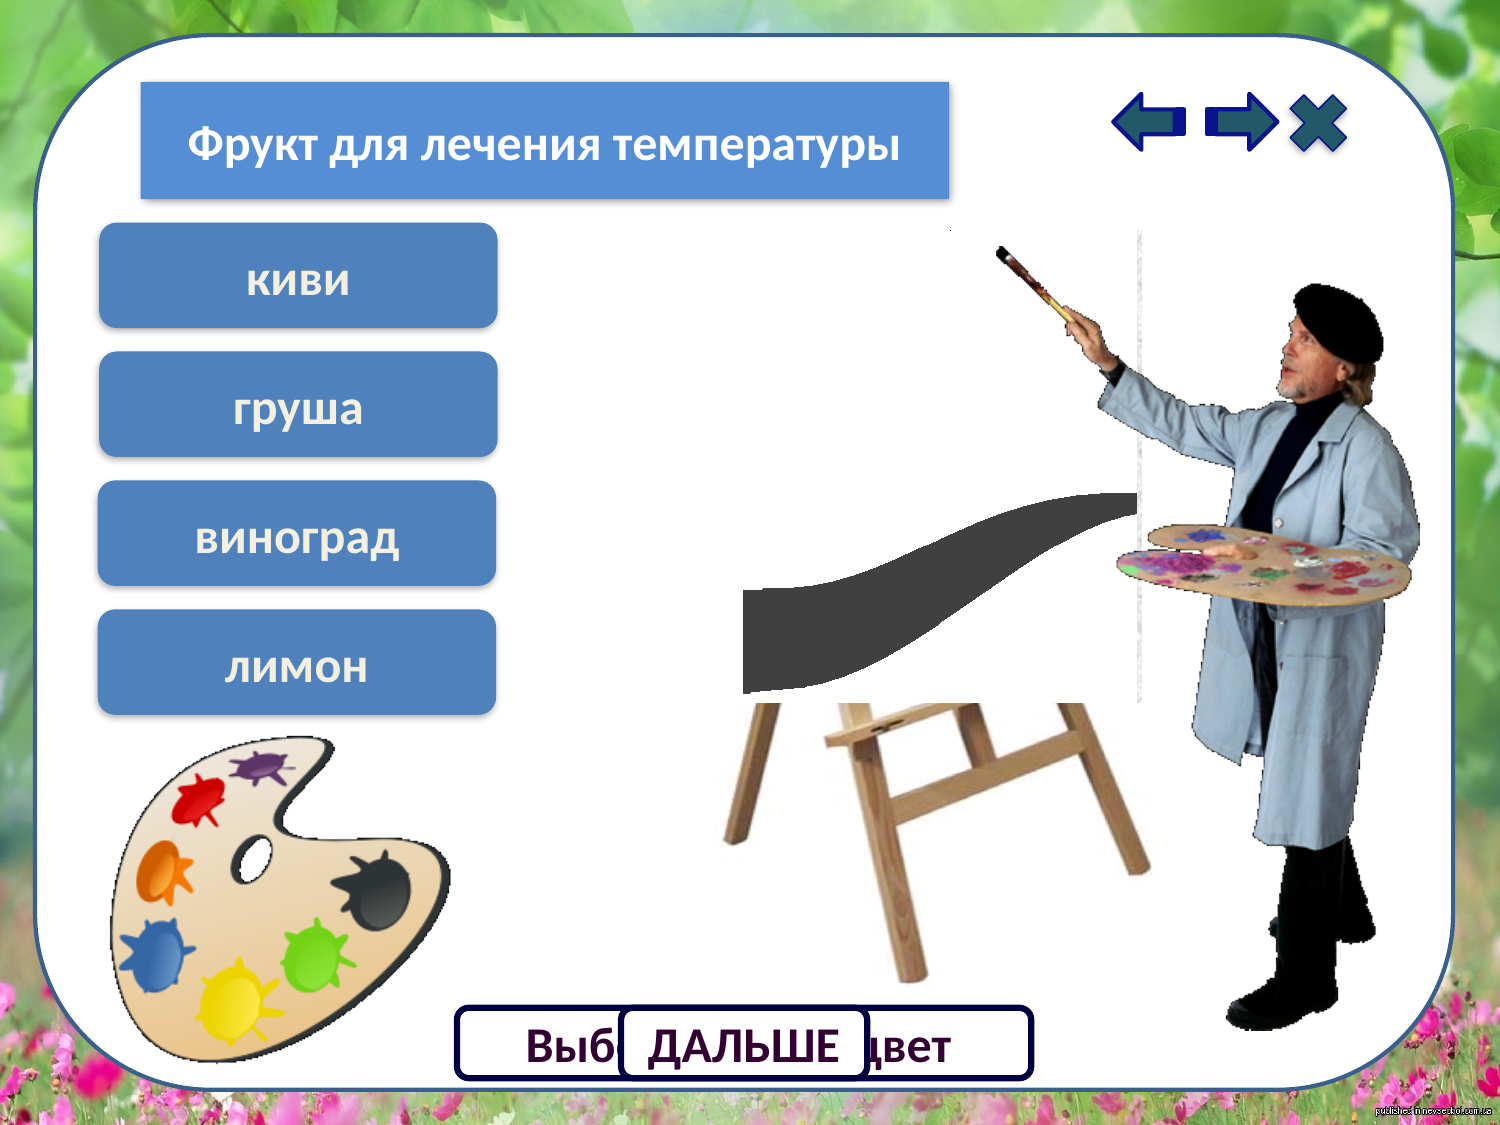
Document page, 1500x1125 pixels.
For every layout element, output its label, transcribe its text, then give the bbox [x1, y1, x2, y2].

text_box Выбери серый цвет [478, 1005, 630, 1081]
text_box [32, 32, 1456, 1030]
text_box Фрукт для лечения температуры [138, 80, 951, 201]
text_box ДАЛЬШЕ [618, 1015, 870, 1081]
text_box виноград [95, 478, 499, 588]
picture [0, 0, 1500, 1125]
text_box Выбери серый цвет [858, 1015, 1034, 1081]
text_box киви [97, 220, 500, 331]
text_box груша [97, 349, 500, 460]
text_box лимон [95, 607, 499, 717]
text_box [1111, 91, 1186, 152]
text_box [1289, 94, 1347, 152]
text_box [185, 1038, 1405, 1092]
text_box [1205, 91, 1280, 152]
